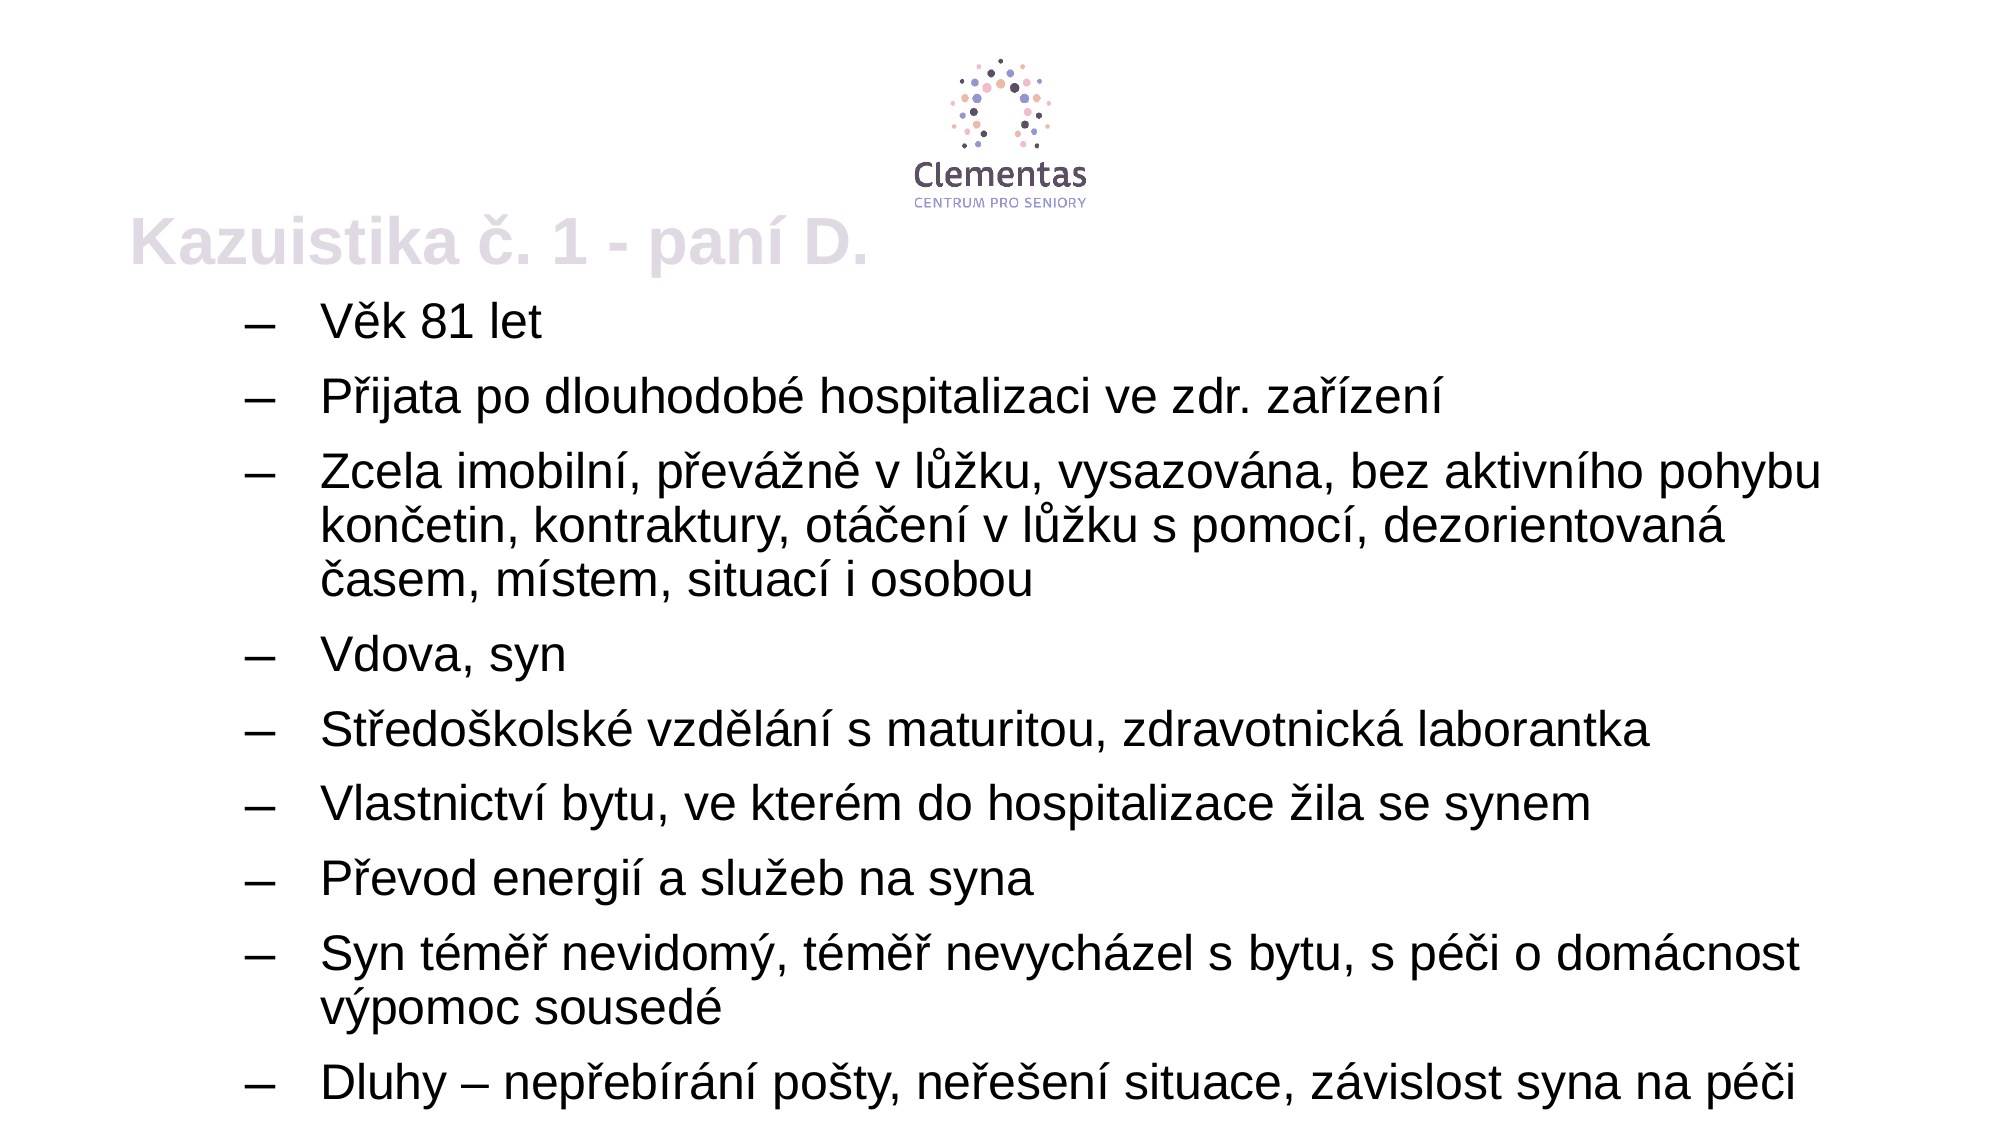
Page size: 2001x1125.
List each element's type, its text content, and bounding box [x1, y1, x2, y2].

list Věk 81 let Přijata po dlouhodobé hospitalizaci ve zdr. zařízení Zcela imobilní, převážně v lůžku, vysazována, bez aktivního pohybu končetin, kontraktury, otáčení v lůžku s pomocí, dezorientovaná časem, místem, situací i osobou Vdova, syn Středoškolské vzdělání s maturitou, zdravotnická laborantka Vlastnictví bytu, ve kterém do hospitalizace žila se synem Převod energií a služeb na syna Syn téměř nevidomý, téměř nevycházel s bytu, s péči o domácnost výpomoc sousedé Dluhy – nepřebírání pošty, neřešení situace, závislost syna na péči Spolupráce se sociálním pracovníkem obecního úřadu [245, 295, 1900, 1062]
title Kazuistika č. 1 - paní D. [129, 159, 921, 327]
picture [881, 0, 1119, 247]
